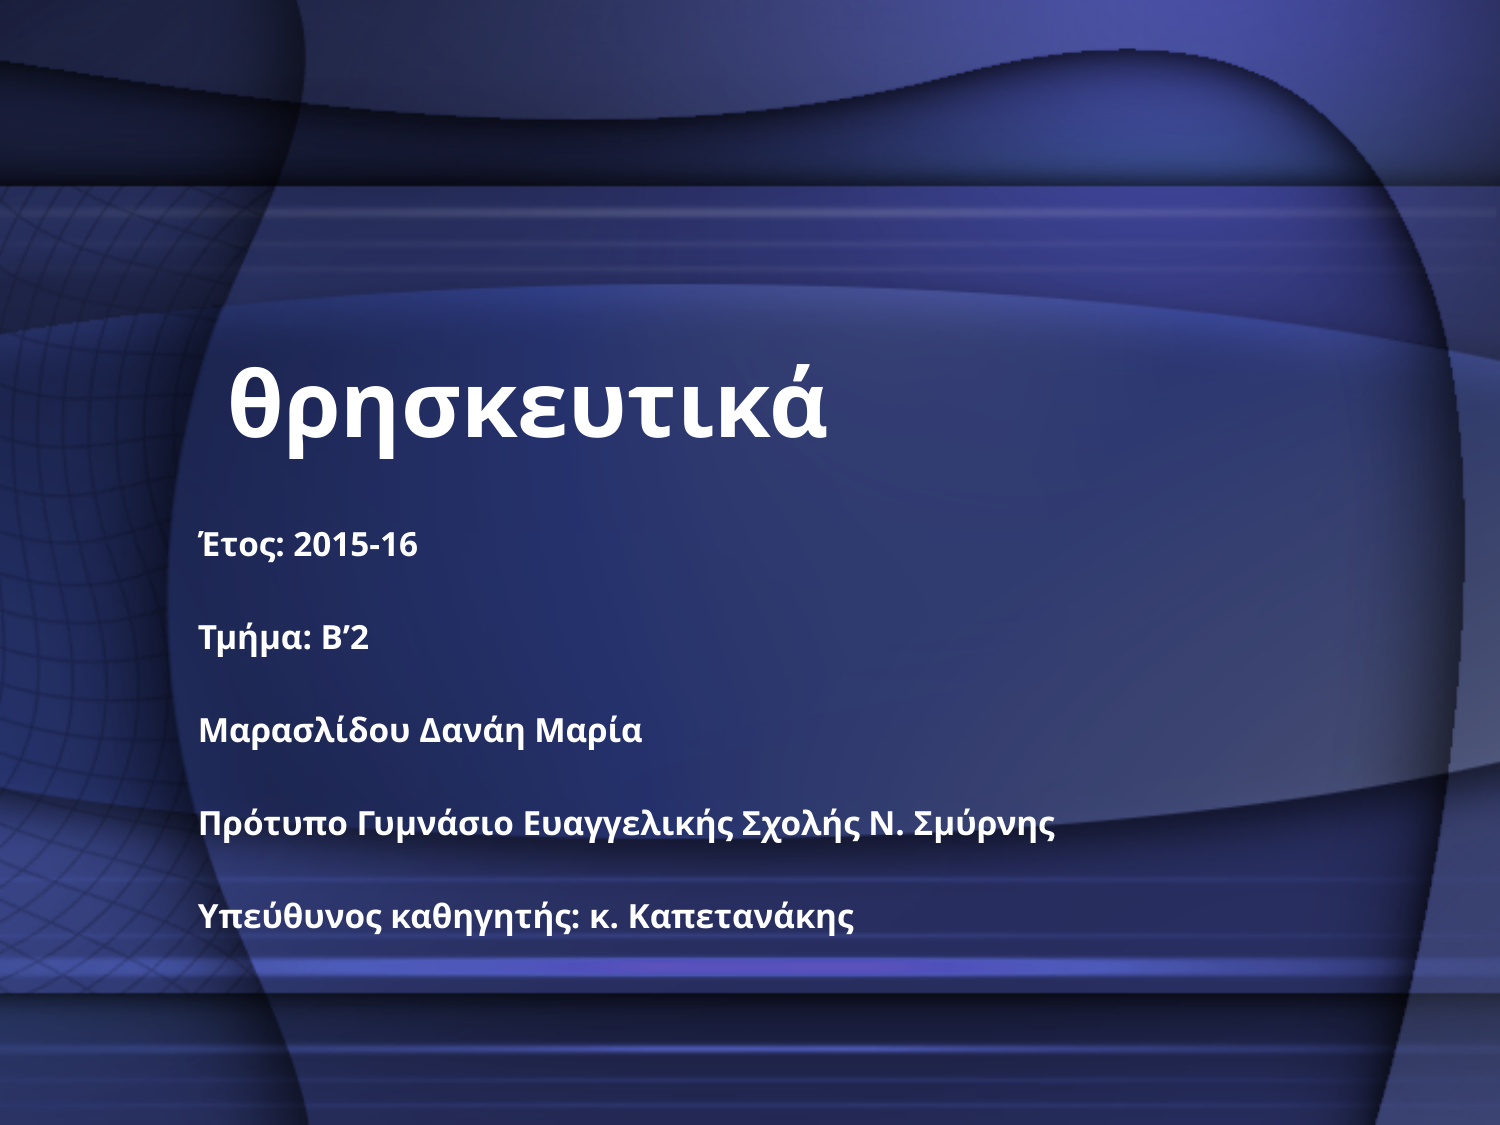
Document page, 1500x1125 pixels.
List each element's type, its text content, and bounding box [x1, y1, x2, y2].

title θρησκευτικά [212, 362, 1388, 551]
subtitle Έτος: 2015-16 Τμήμα: Β’2 Μαρασλίδου Δανάη Μαρία Πρότυπο Γυμνάσιο Ευαγγελικής Σχολής Ν. Σμύρνης Υπεύθυνος καθηγητής: κ. Καπετανάκης [182, 514, 1234, 691]
picture [0, 0, 1500, 1125]
